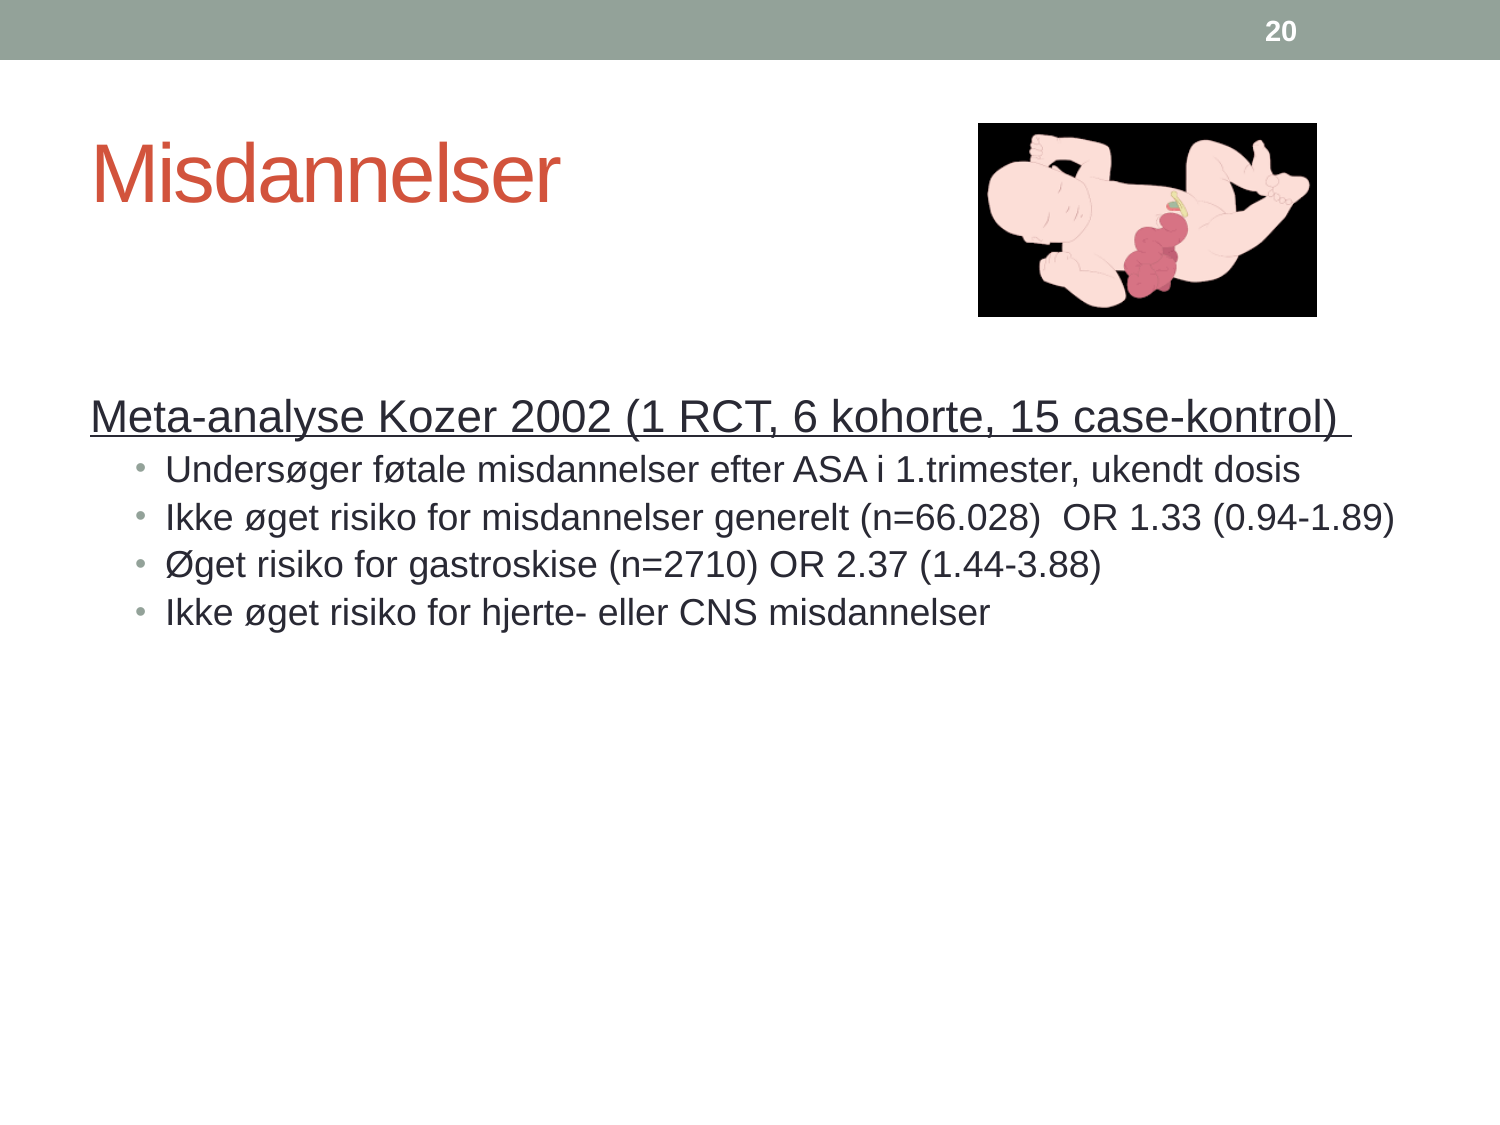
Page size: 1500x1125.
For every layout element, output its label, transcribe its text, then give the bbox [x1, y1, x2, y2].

title Misdannelser [75, 87, 1425, 250]
picture [978, 122, 1317, 317]
slide_number 20 [1250, 3, 1425, 57]
list Meta-analyse Kozer 2002 (1 RCT, 6 kohorte, 15 case-kontrol) Undersøger føtale misdannelser efter ASA i 1.trimester, ukendt dosis Ikke øget risiko for misdannelser generelt (n=66.028) OR 1.33 (0.94-1.89) Øget risiko for gastroskise (n=2710) OR 2.37 (1.44-3.88) Ikke øget risiko for hjerte- eller CNS misdannelser [75, 262, 1425, 1091]
